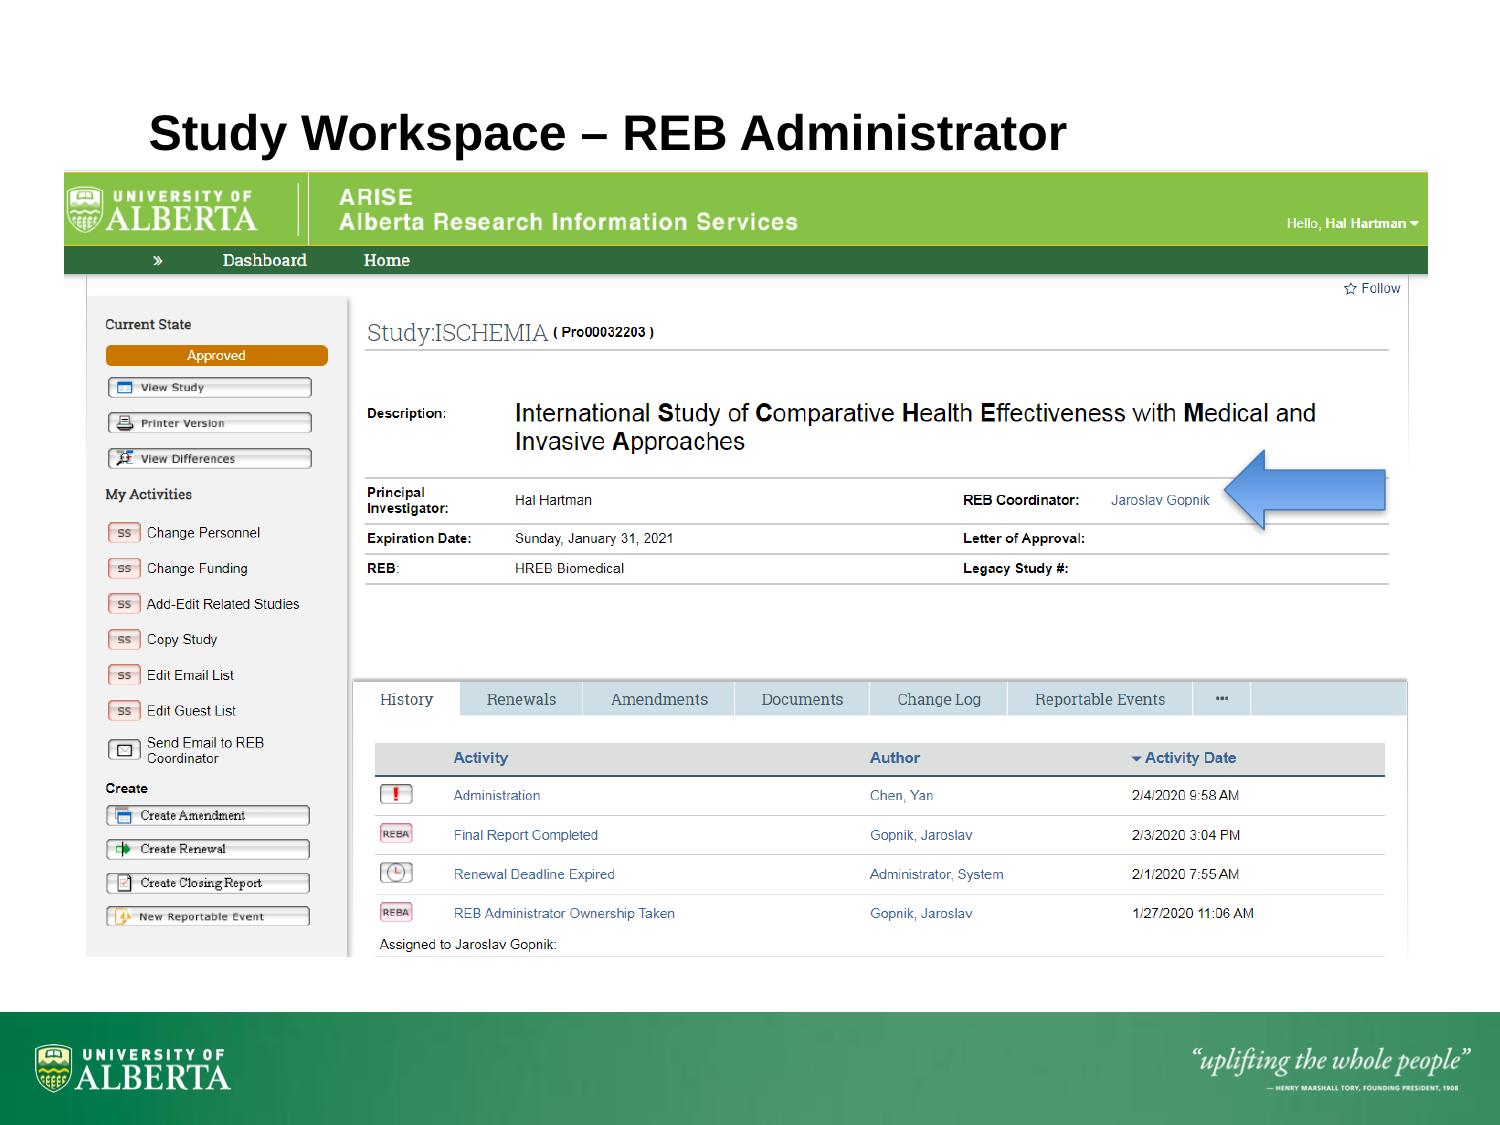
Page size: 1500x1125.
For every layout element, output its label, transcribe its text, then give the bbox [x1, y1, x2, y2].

picture [64, 169, 1428, 957]
title Study Workspace – REB Administrator [133, 92, 1375, 168]
picture [0, 1012, 1500, 1125]
